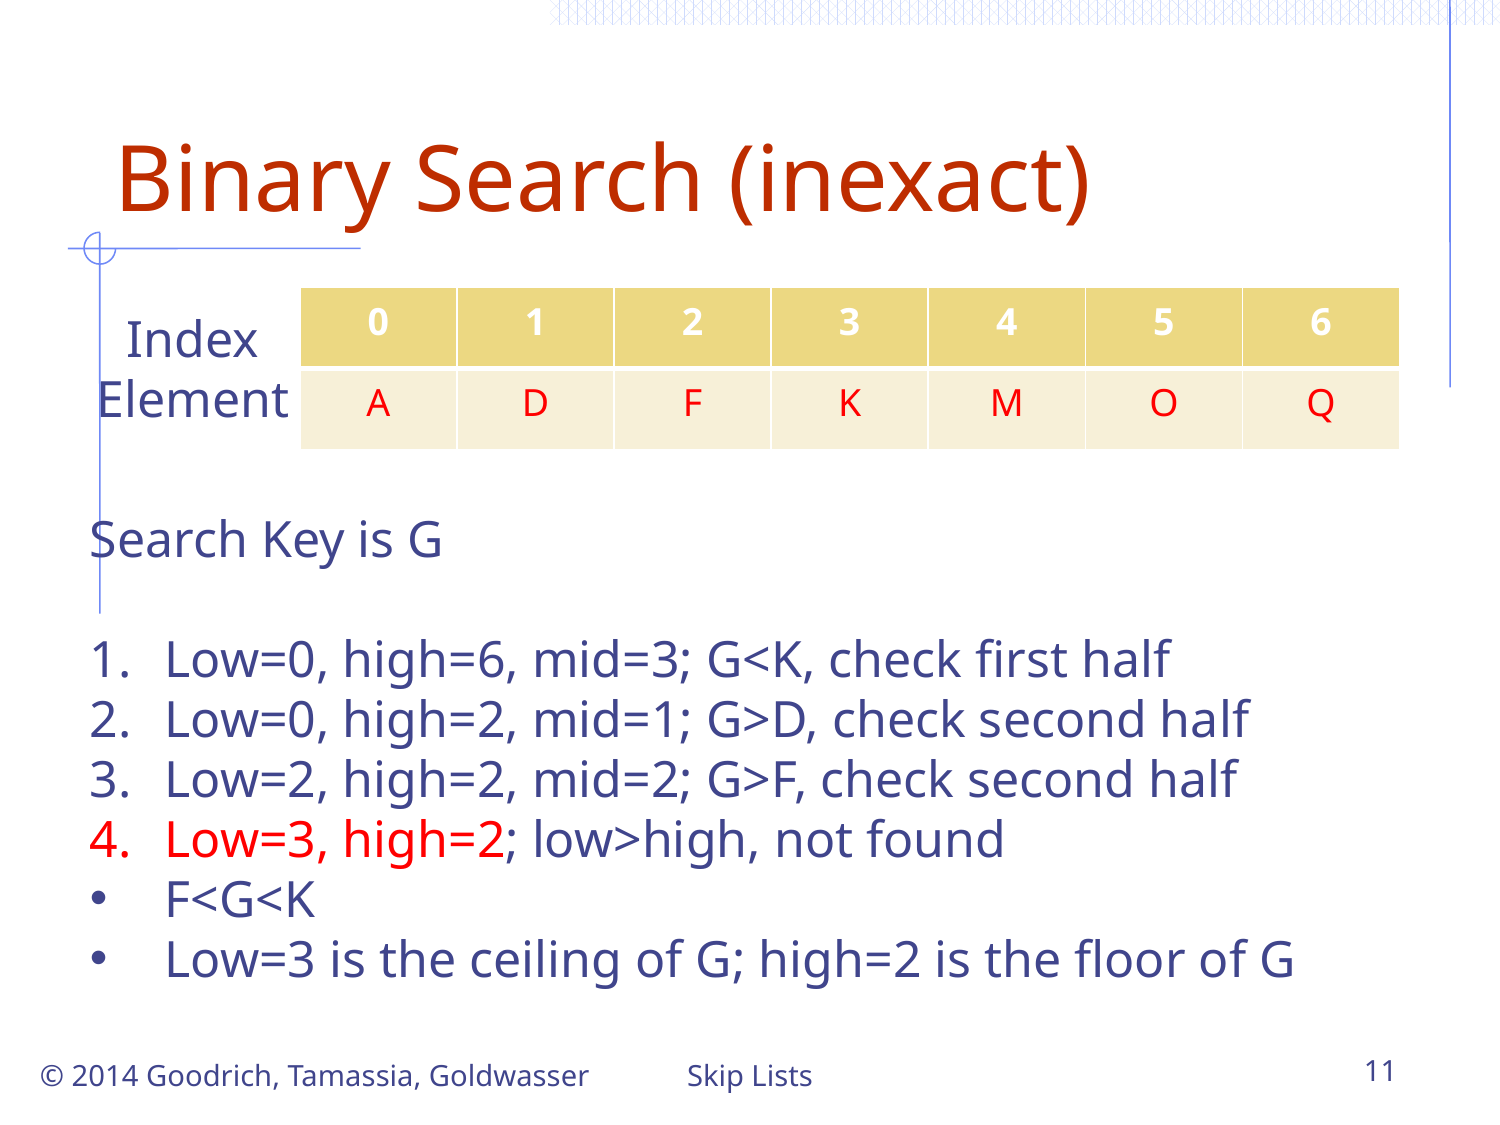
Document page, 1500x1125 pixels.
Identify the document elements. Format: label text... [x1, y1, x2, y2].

text_box Search Key is G Low=0, high=6, mid=3; G<K, check first half Low=0, high=2, mid=1; G>D, check second half Low=2, high=2, mid=2; G>F, check second half Low=3, high=2; low>high, not found F<G<K Low=3 is the ceiling of G; high=2 is the floor of G [74, 499, 1413, 995]
slide_number 11 [1074, 1024, 1413, 1101]
table_header 4 [929, 288, 1085, 366]
table_header 0 [301, 288, 456, 366]
table_header 3 [772, 288, 927, 366]
table_header 1 [458, 288, 613, 366]
table_cell K [772, 371, 927, 449]
table_cell A [301, 371, 456, 449]
table_cell Q [1243, 371, 1399, 449]
table_header 6 [1243, 288, 1399, 366]
table_cell M [929, 371, 1085, 449]
slide_number © 2014 Goodrich, Tamassia, Goldwasser [24, 1024, 512, 1101]
title Binary Search (inexact) [99, 50, 1413, 238]
text_box Index Element [81, 300, 305, 436]
table_header 2 [615, 288, 770, 366]
table_cell D [458, 371, 613, 449]
table_cell F [615, 371, 770, 449]
footer Skip Lists [512, 1024, 988, 1101]
table_cell O [1086, 371, 1242, 449]
table_header 5 [1086, 288, 1242, 366]
